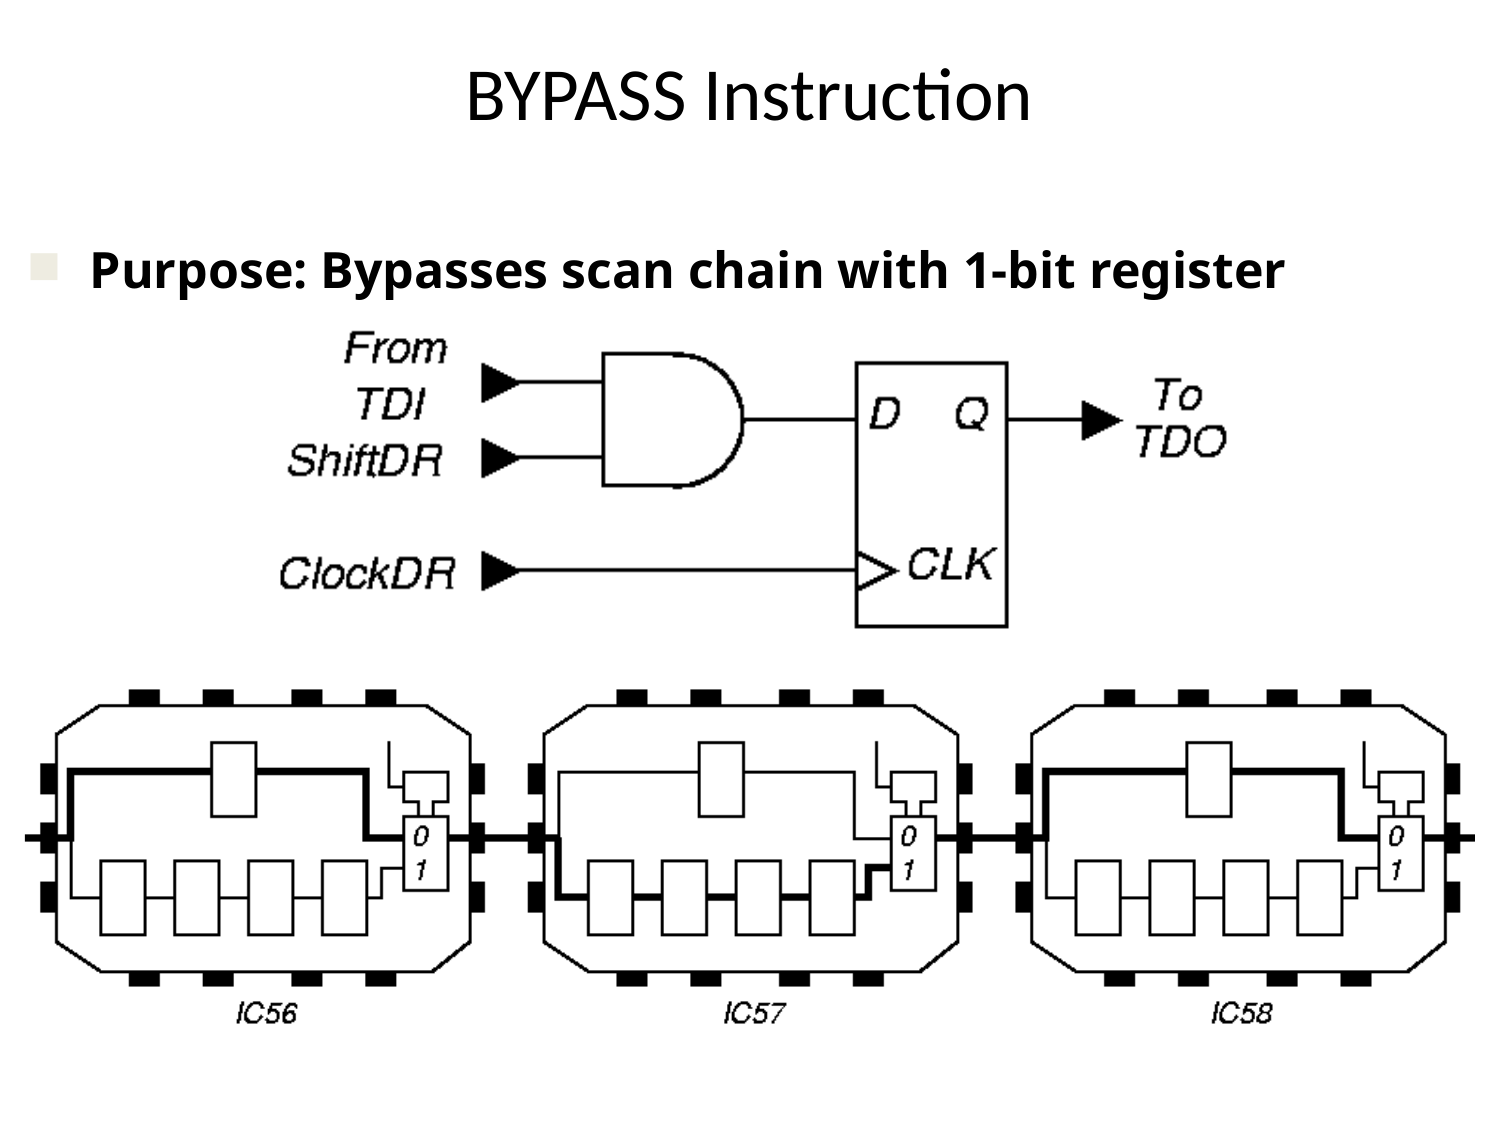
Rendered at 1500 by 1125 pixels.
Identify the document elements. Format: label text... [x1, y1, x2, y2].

title BYPASS Instruction [112, 0, 1388, 182]
picture [270, 318, 1236, 635]
picture [24, 684, 1476, 1032]
text_box Purpose: Bypasses scan chain with 1-bit register [18, 231, 1482, 319]
